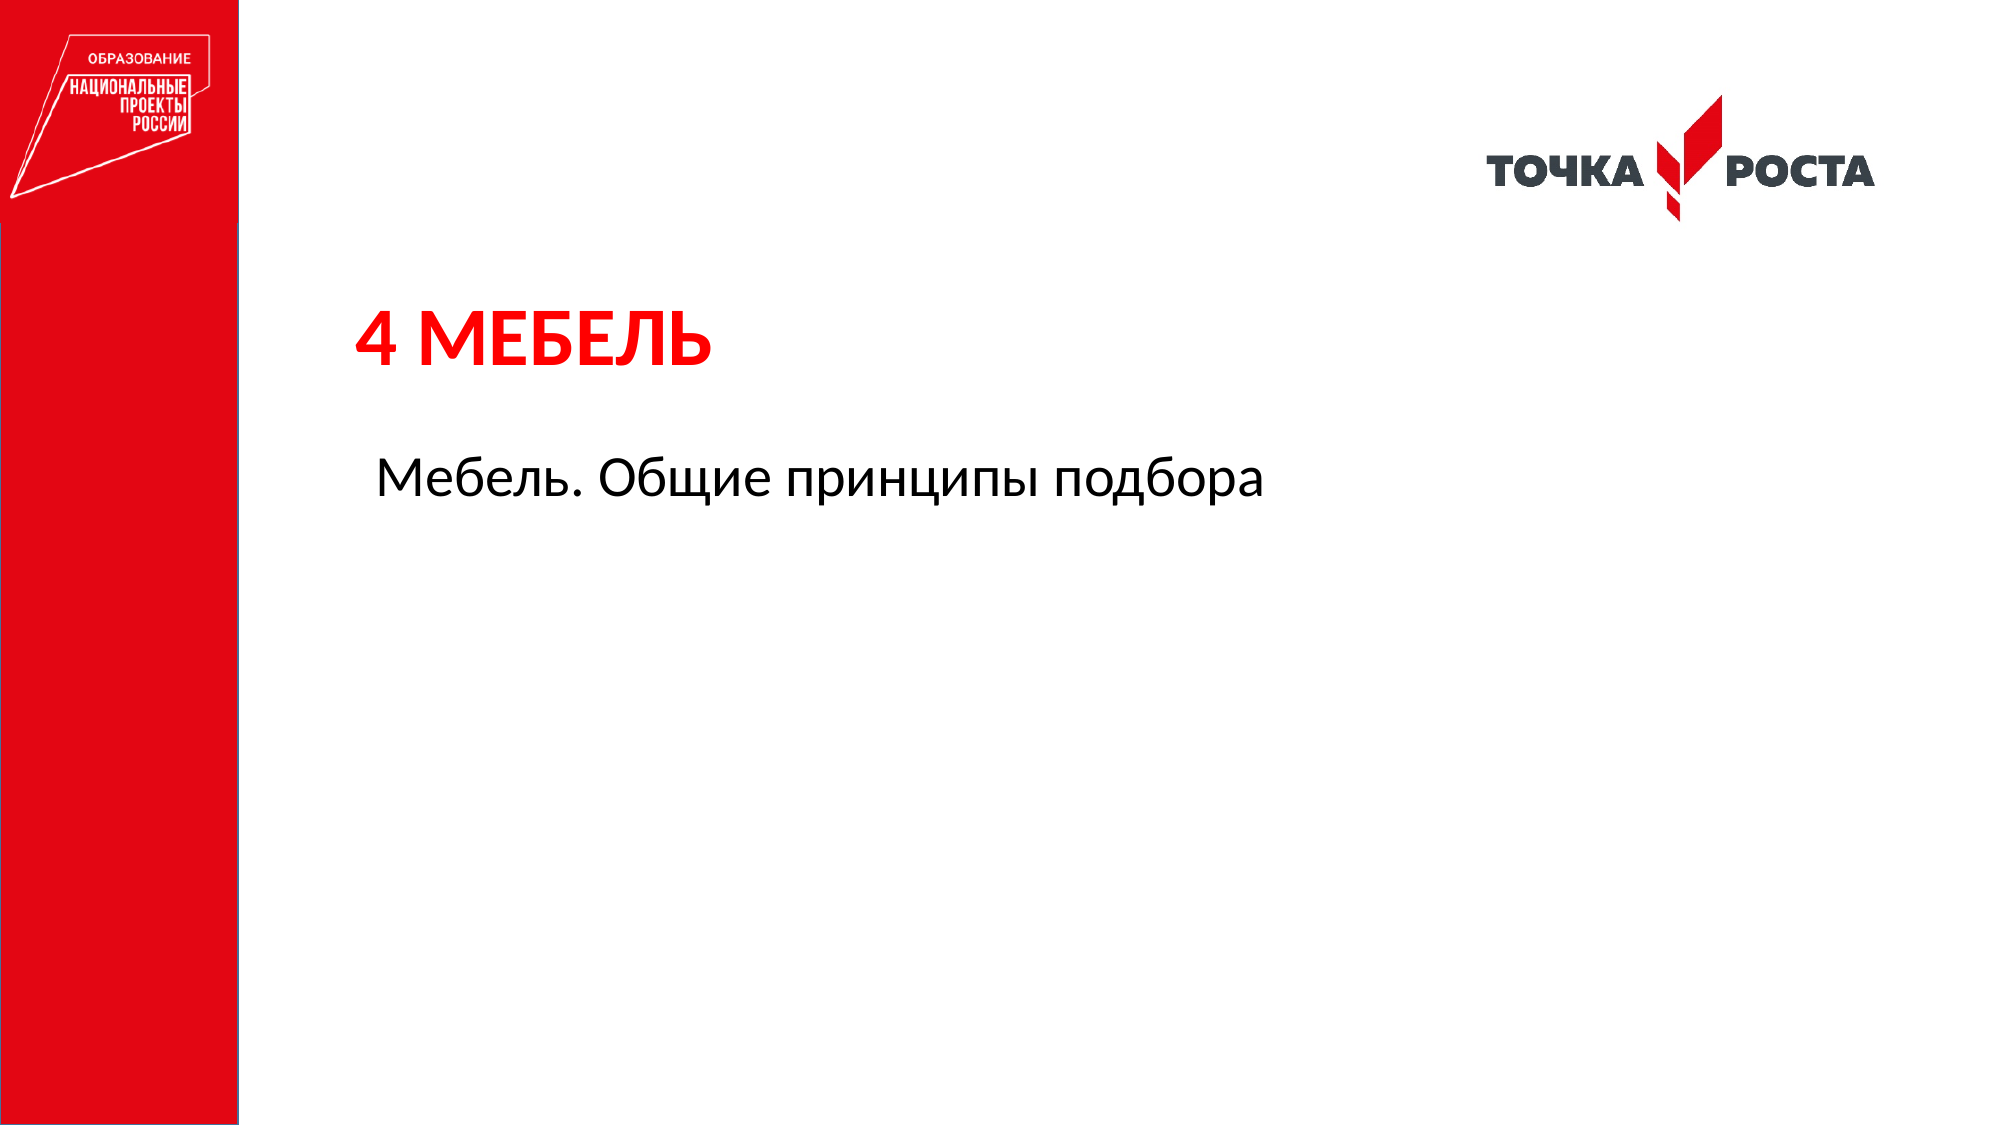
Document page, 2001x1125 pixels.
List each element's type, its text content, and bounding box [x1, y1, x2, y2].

picture [1456, 32, 1903, 300]
text_box [0, 0, 239, 1125]
text_box 4 МЕБЕЛЬ [340, 274, 1663, 489]
picture [0, 0, 238, 223]
text_box Мебель. Общие принципы подбора [360, 430, 1281, 516]
